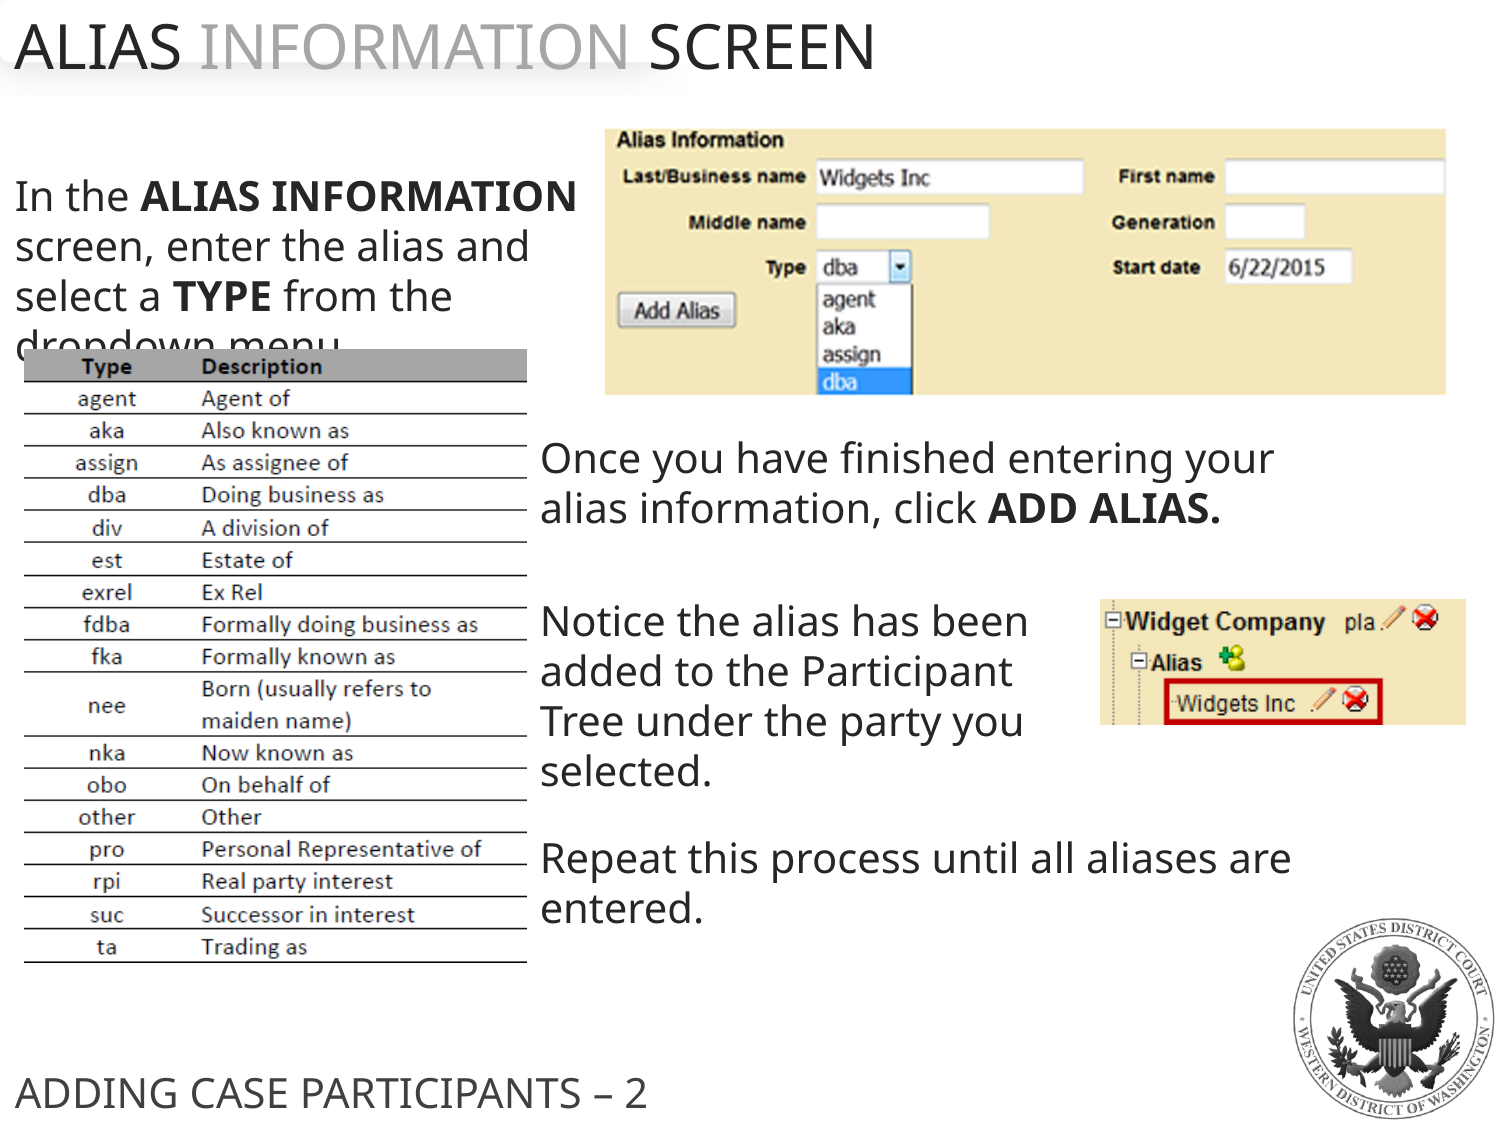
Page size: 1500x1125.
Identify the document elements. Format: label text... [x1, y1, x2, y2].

text_box Notice the alias has been added to the Participant Tree under the party you selected. [531, 587, 1088, 803]
picture [24, 349, 527, 963]
text_box Once you have finished entering your alias information, click ADD ALIAS. [531, 424, 1388, 540]
text_box In the ALIAS INFORMATION screen, enter the alias and select a TYPE from the dropdown menu. [0, 162, 594, 378]
text_box ALIAS INFORMATION SCREEN [0, 0, 1013, 90]
picture [1287, 912, 1500, 1125]
text_box Repeat this process until all aliases are entered. [531, 824, 1450, 940]
picture [1099, 599, 1466, 726]
picture [599, 124, 1451, 399]
